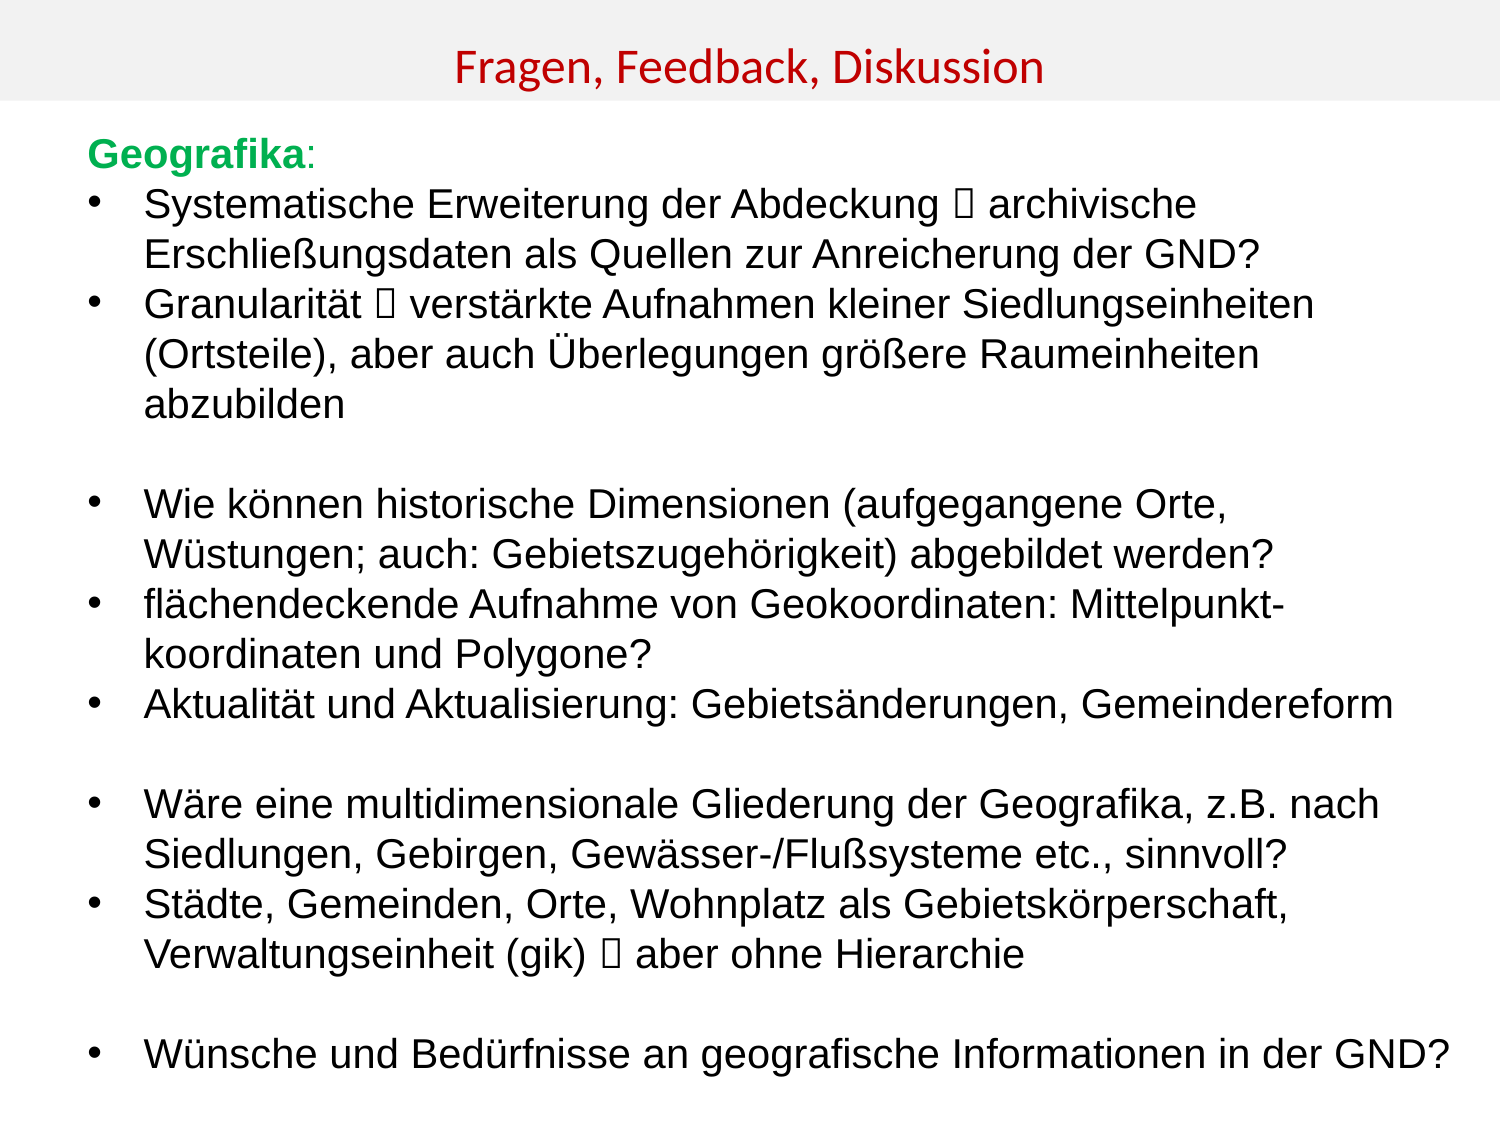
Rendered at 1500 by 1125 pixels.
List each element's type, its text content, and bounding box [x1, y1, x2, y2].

text_box Geografika: Systematische Erweiterung der Abdeckung  archivische Erschließungsdaten als Quellen zur Anreicherung der GND? Granularität  verstärkte Aufnahmen kleiner Siedlungseinheiten (Ortsteile), aber auch Überlegungen größere Raumeinheiten abzubilden Wie können historische Dimensionen (aufgegangene Orte, Wüstungen; auch: Gebietszugehörigkeit) abgebildet werden? flächendeckende Aufnahme von Geokoordinaten: Mittelpunkt-koordinaten und Polygone? Aktualität und Aktualisierung: Gebietsänderungen, Gemeindereform Wäre eine multidimensionale Gliederung der Geografika, z.B. nach Siedlungen, Gebirgen, Gewässer-/Flußsysteme etc., sinnvoll? Städte, Gemeinden, Orte, Wohnplatz als Gebietskörperschaft, Verwaltungseinheit (gik)  aber ohne Hierarchie Wünsche und Bedürfnisse an geografische Informationen in der GND? [72, 119, 1476, 1125]
text_box Fragen, Feedback, Diskussion [0, 0, 1500, 101]
